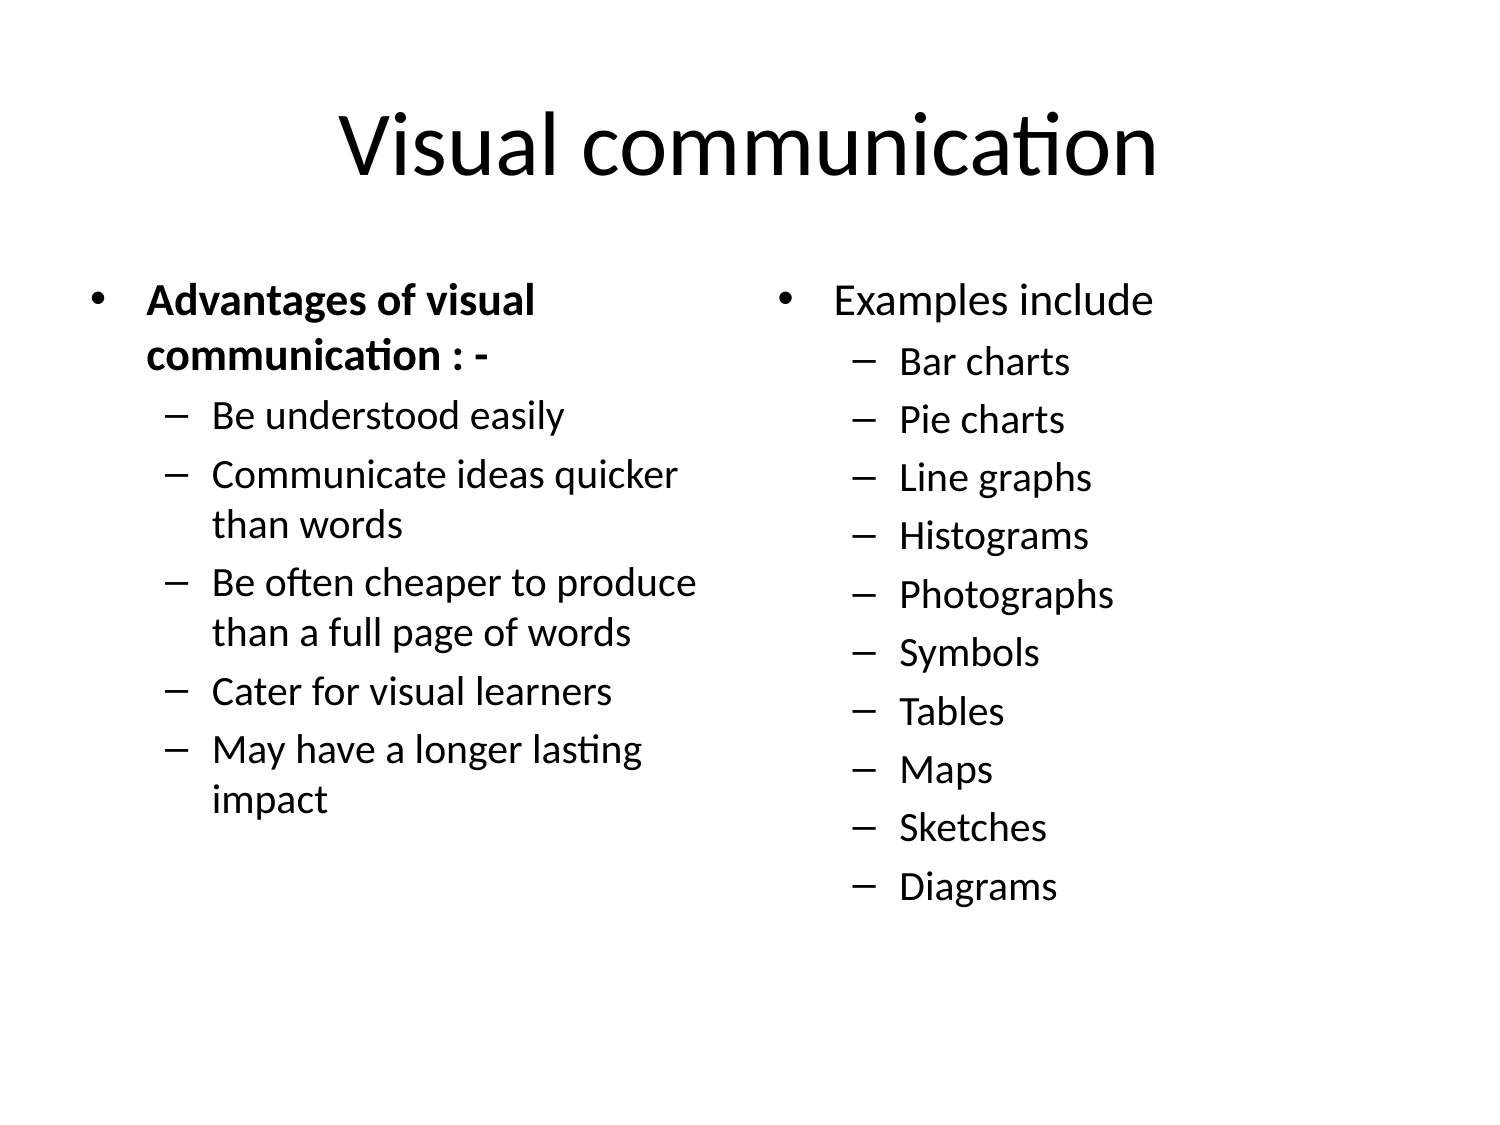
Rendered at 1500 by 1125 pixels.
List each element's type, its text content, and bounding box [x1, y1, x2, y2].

title Visual communication [75, 45, 1425, 233]
list Advantages of visual communication : - Be understood easily Communicate ideas quicker than words Be often cheaper to produce than a full page of words Cater for visual learners May have a longer lasting impact [75, 262, 738, 1005]
list Examples include Bar charts Pie charts Line graphs Histograms Photographs Symbols Tables Maps Sketches Diagrams [762, 262, 1425, 1005]
